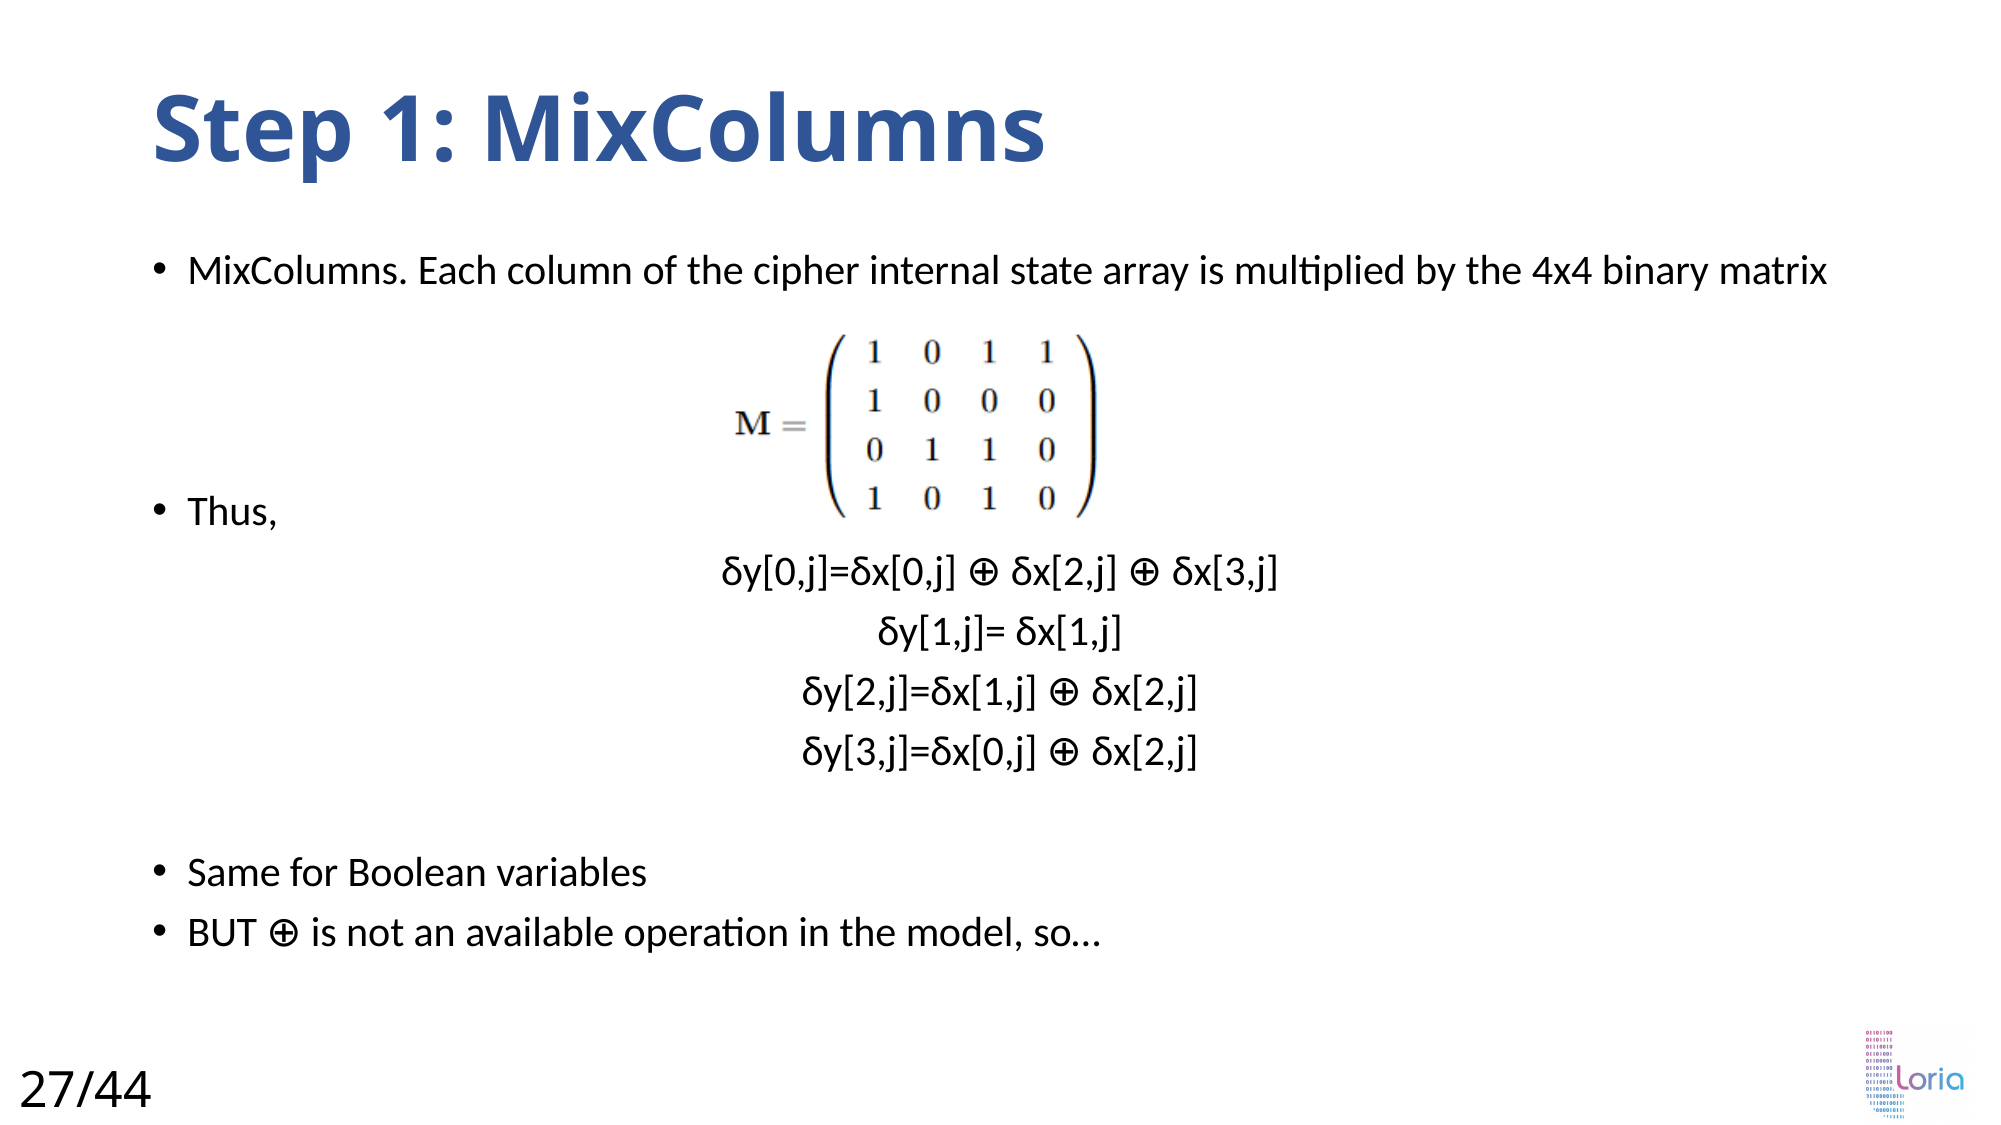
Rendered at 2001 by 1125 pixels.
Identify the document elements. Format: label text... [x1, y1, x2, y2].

title Step 1: MixColumns [137, 23, 1863, 240]
picture [1859, 1024, 1974, 1125]
list MixColumns. Each column of the cipher internal state array is multiplied by the 4x4 binary matrix Thus, δy[0,j]=δx[0,j] ⊕ δx[2,j] ⊕ δx[3,j] δy[1,j]= δx[1,j] δy[2,j]=δx[1,j] ⊕ δx[2,j] δy[3,j]=δx[0,j] ⊕ δx[2,j] Same for Boolean variables BUT ⊕ is not an available operation in the model, so… [137, 240, 1863, 1014]
text_box 27/44 [0, 1049, 167, 1125]
picture [710, 322, 1102, 526]
